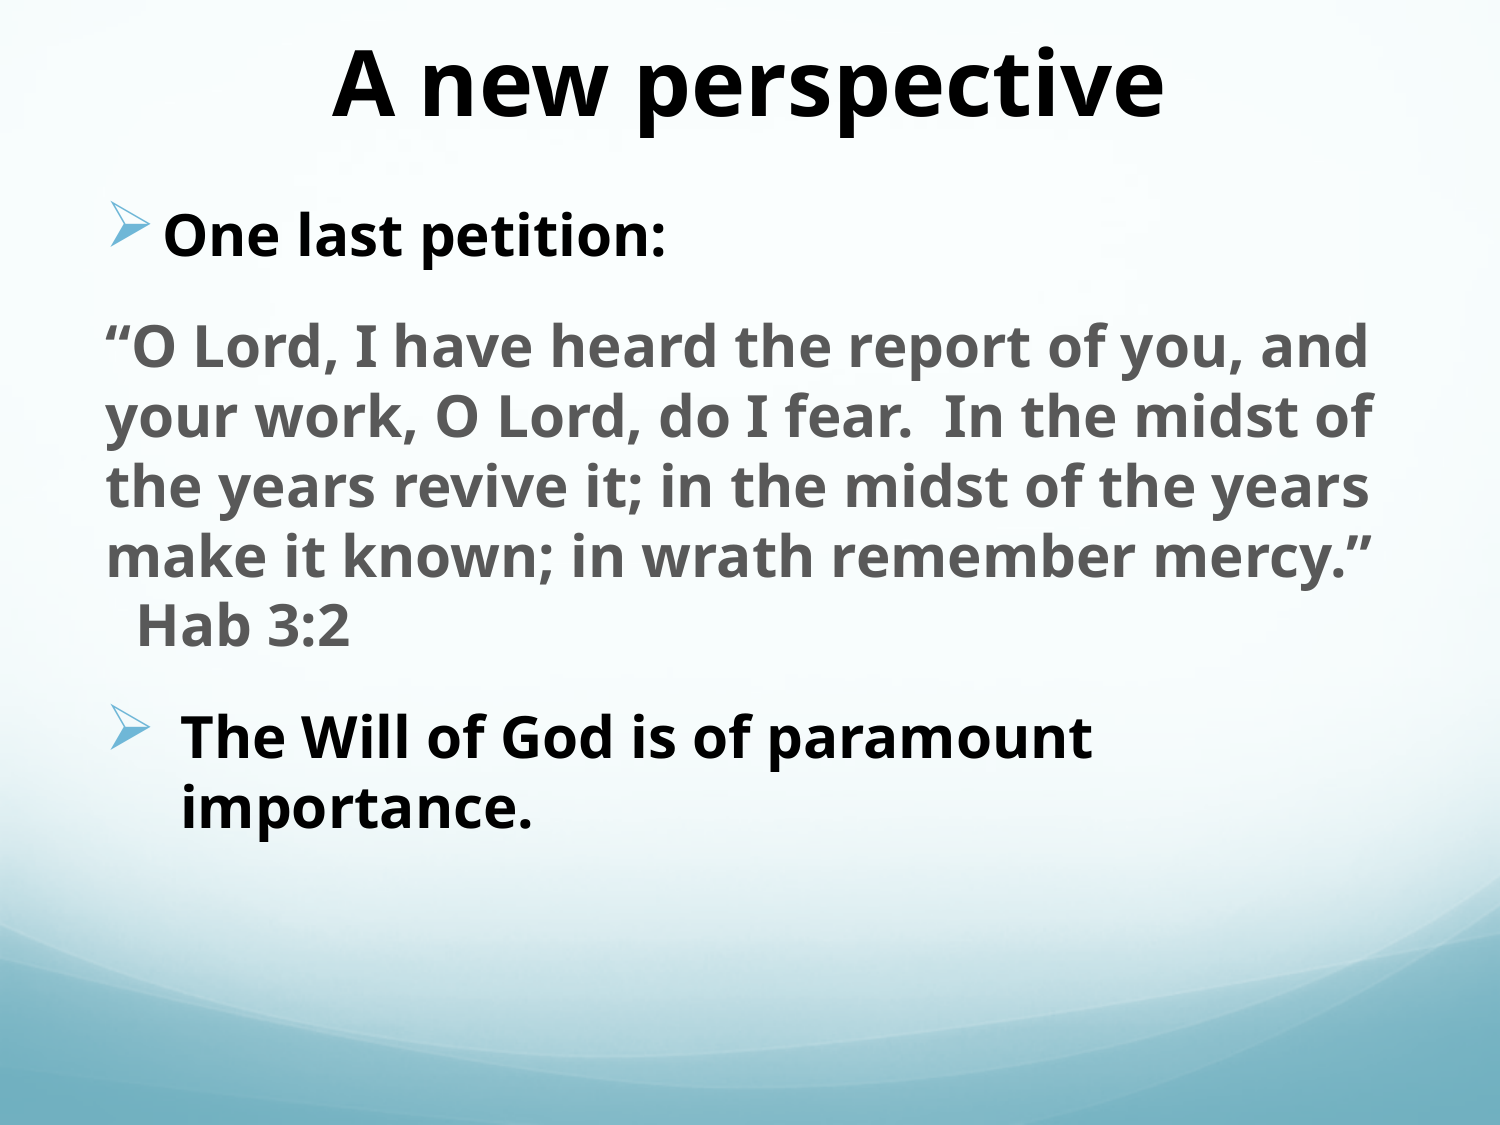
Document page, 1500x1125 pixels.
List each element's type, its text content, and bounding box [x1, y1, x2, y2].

title A new perspective [90, 17, 1410, 170]
list One last petition: “O Lord, I have heard the report of you, and your work, O Lord, do I fear. In the midst of the years revive it; in the midst of the years make it known; in wrath remember mercy.” Hab 3:2 The Will of God is of paramount importance. [90, 190, 1410, 1033]
